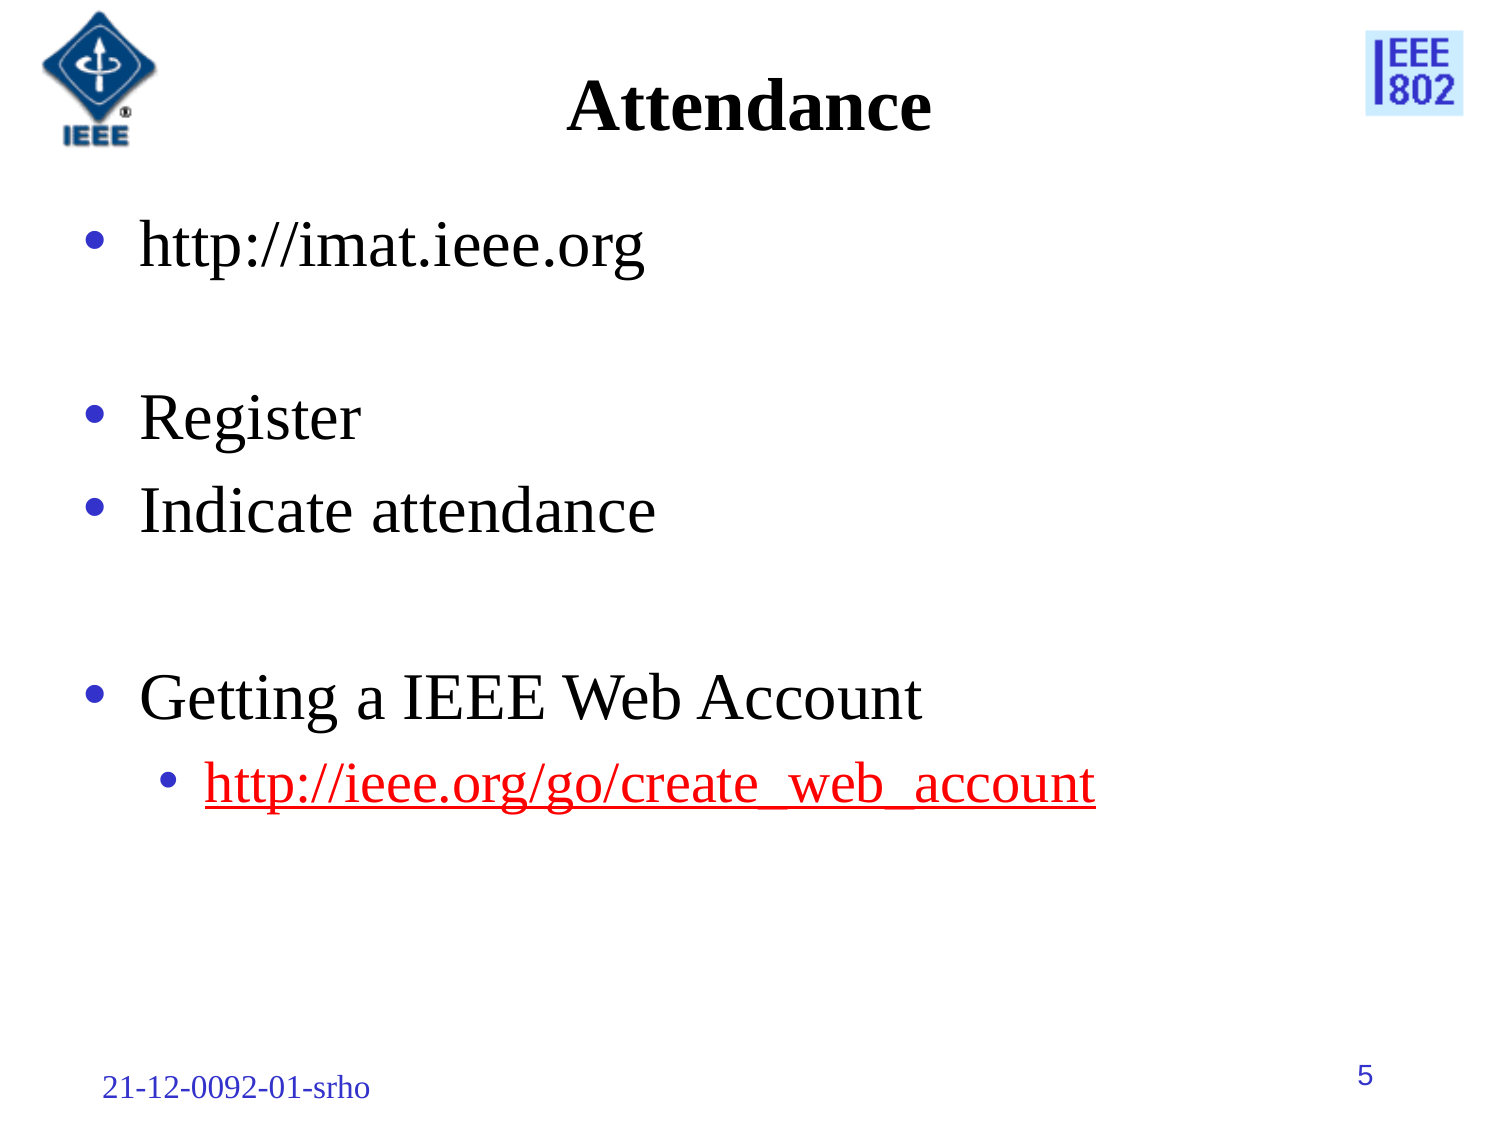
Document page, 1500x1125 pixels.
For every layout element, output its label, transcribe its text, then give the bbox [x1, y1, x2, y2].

picture [1351, 12, 1475, 141]
list http://imat.ieee.org Register Indicate attendance Getting a IEEE Web Account http://ieee.org/go/create_web_account [67, 191, 1431, 1043]
picture [37, 9, 162, 150]
title Attendance [76, 31, 1424, 170]
